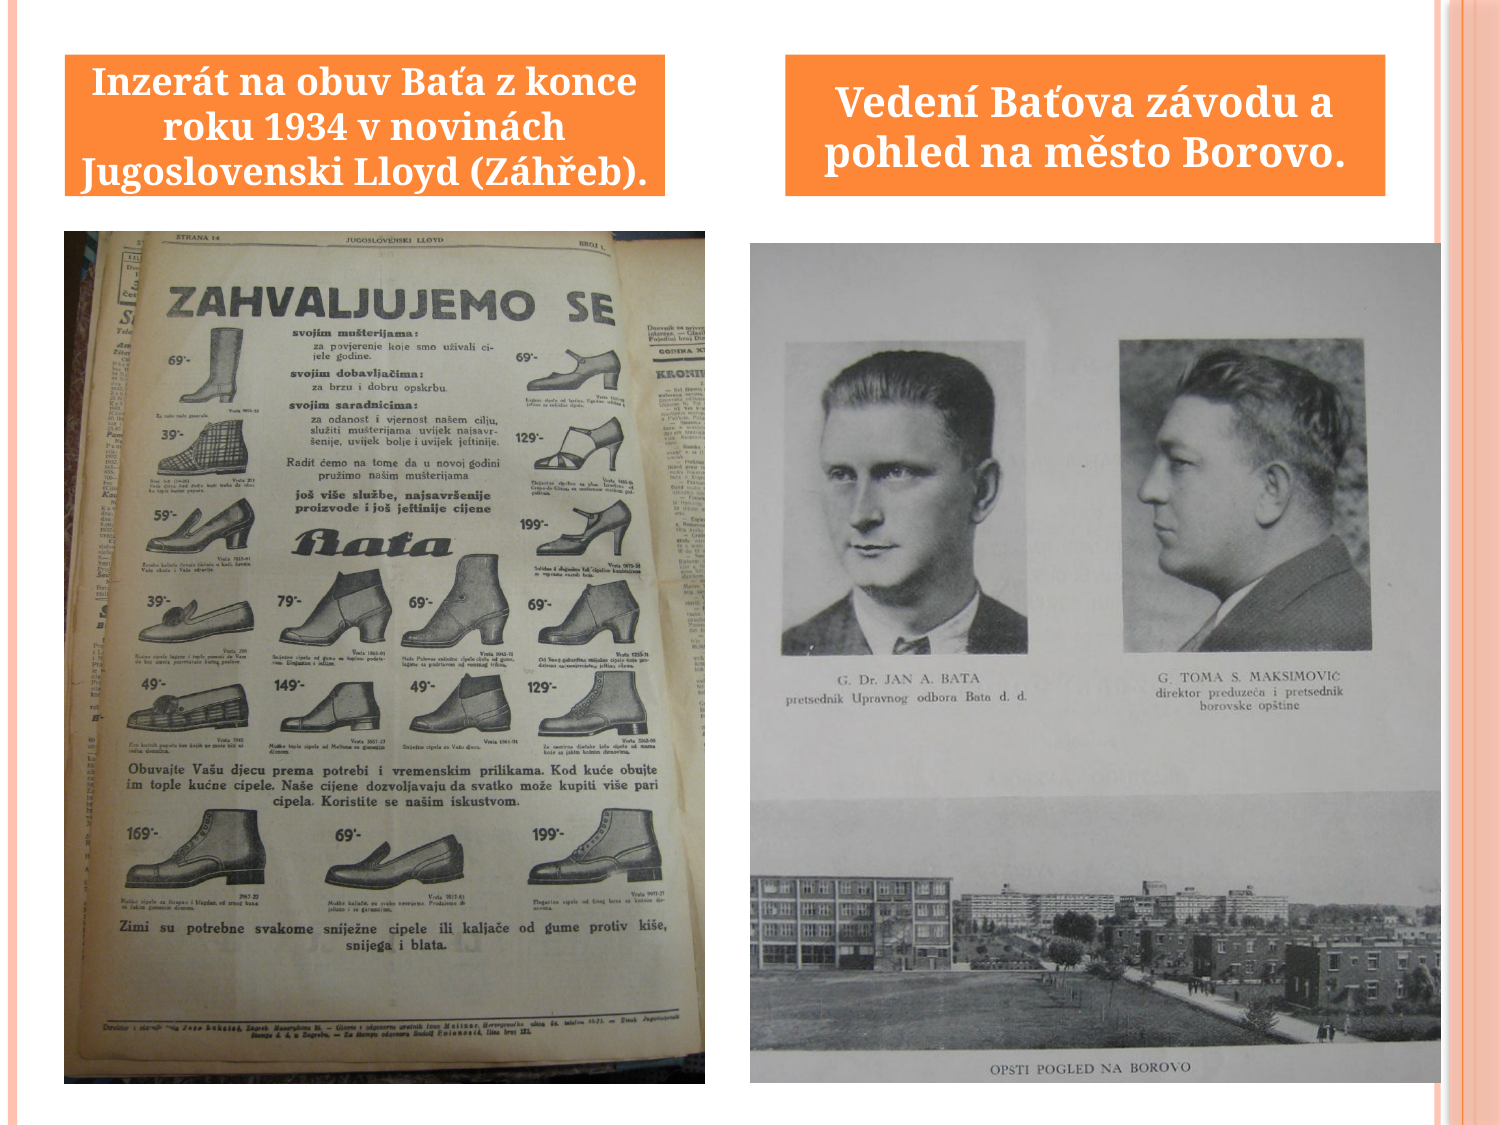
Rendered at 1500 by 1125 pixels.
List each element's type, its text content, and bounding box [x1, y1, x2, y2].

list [64, 231, 705, 1085]
list Vedení Baťova závodu a pohled na město Borovo. [785, 54, 1386, 197]
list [749, 242, 1441, 1083]
list Inzerát na obuv Baťa z konce roku 1934 v novinách Jugoslovenski Lloyd (Záhřeb). [64, 54, 665, 197]
